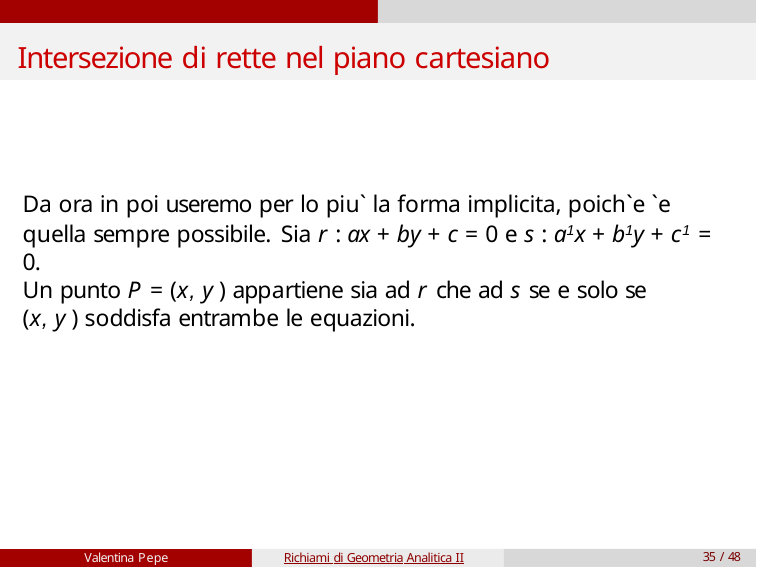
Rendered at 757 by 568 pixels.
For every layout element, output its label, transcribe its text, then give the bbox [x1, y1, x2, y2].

text_box Da ora in poi useremo per lo piu` la forma implicita, poich`e `e quella sempre possibile. Sia r : ax + by + c = 0 e s : a1x + b1y + c1 = 0. Un punto P = (x, y ) appartiene sia ad r che ad s se e solo se (x, y ) soddisfa entrambe le equazioni. [20, 188, 736, 332]
slide_number Valentina Pepe [82, 549, 170, 568]
text_box 35 / 48 [700, 549, 747, 565]
text_box [251, 548, 503, 567]
footer Richiami di Geometria Analitica II [281, 549, 474, 568]
text_box [0, 22, 756, 81]
text_box [0, 548, 251, 567]
text_box [503, 548, 756, 567]
title Intersezione di rette nel piano cartesiano [15, 39, 741, 134]
